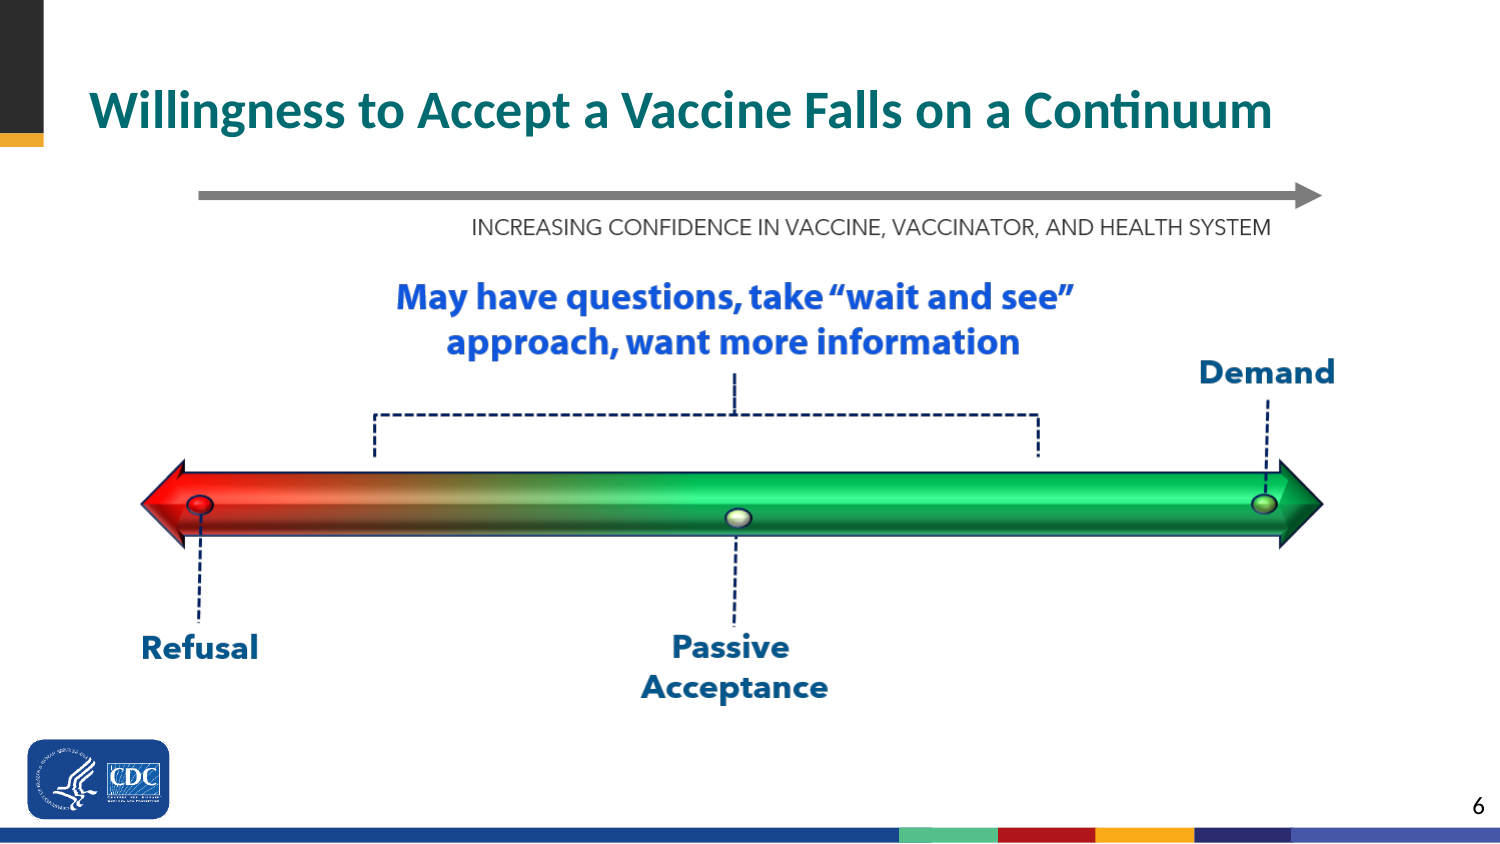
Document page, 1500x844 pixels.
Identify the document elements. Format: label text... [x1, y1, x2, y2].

picture [120, 168, 1380, 726]
picture [26, 738, 170, 820]
title Willingness to Accept a Vaccine Falls on a Continuum [75, 33, 1425, 147]
